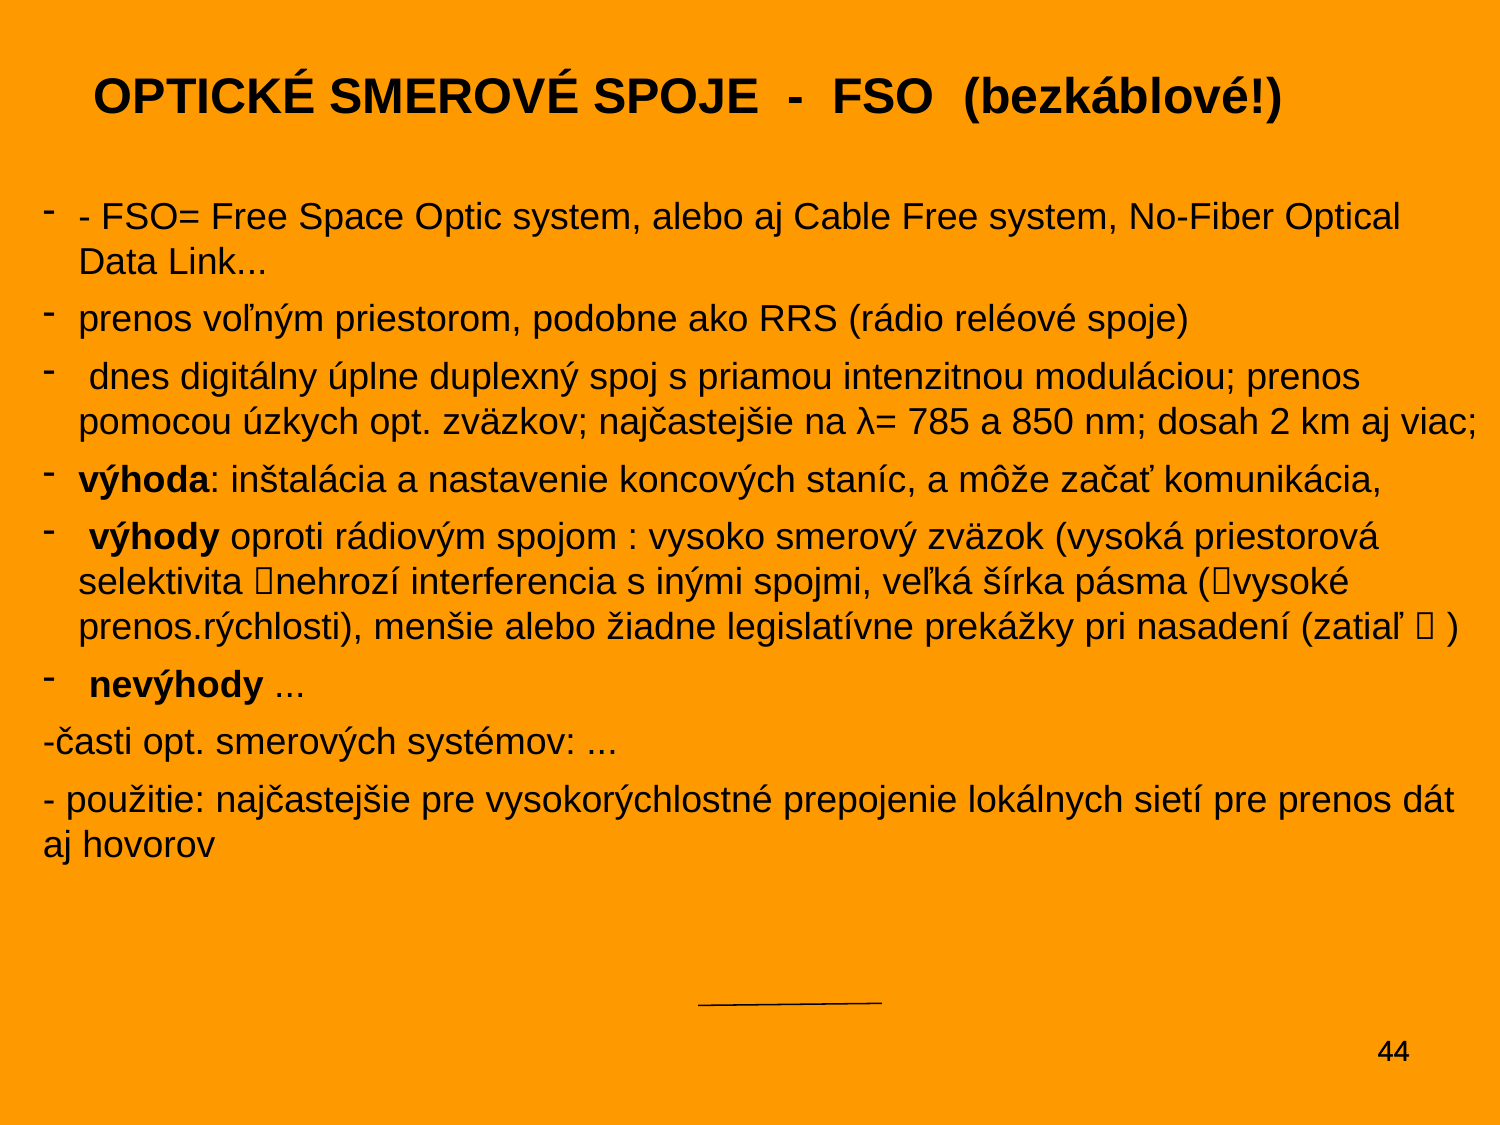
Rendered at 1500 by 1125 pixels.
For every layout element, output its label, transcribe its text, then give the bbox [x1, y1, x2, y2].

text_box 44 [1074, 1024, 1425, 1103]
text_box OPTICKÉ SMEROVÉ SPOJE - FSO (bezkáblové!) [78, 56, 1308, 131]
text_box - FSO= Free Space Optic system, alebo aj Cable Free system, No-Fiber Optical Data Link... prenos voľným priestorom, podobne ako RRS (rádio reléové spoje) dnes digitálny úplne duplexný spoj s priamou intenzitnou moduláciou; prenos pomocou úzkych opt. zväzkov; najčastejšie na λ= 785 a 850 nm; dosah 2 km aj viac; výhoda: inštalácia a nastavenie koncových staníc, a môže začať komunikácia, výhody oproti rádiovým spojom : vysoko smerový zväzok (vysoká priestorová selektivita nehrozí interferencia s inými spojmi, veľká šírka pásma (vysoké prenos.rýchlosti), menšie alebo žiadne legislatívne prekážky pri nasadení (zatiaľ  ) nevýhody ... -časti opt. smerových systémov: ... - použitie: najčastejšie pre vysokorýchlostné prepojenie lokálnych sietí pre prenos dát aj hovorov [28, 184, 1500, 930]
